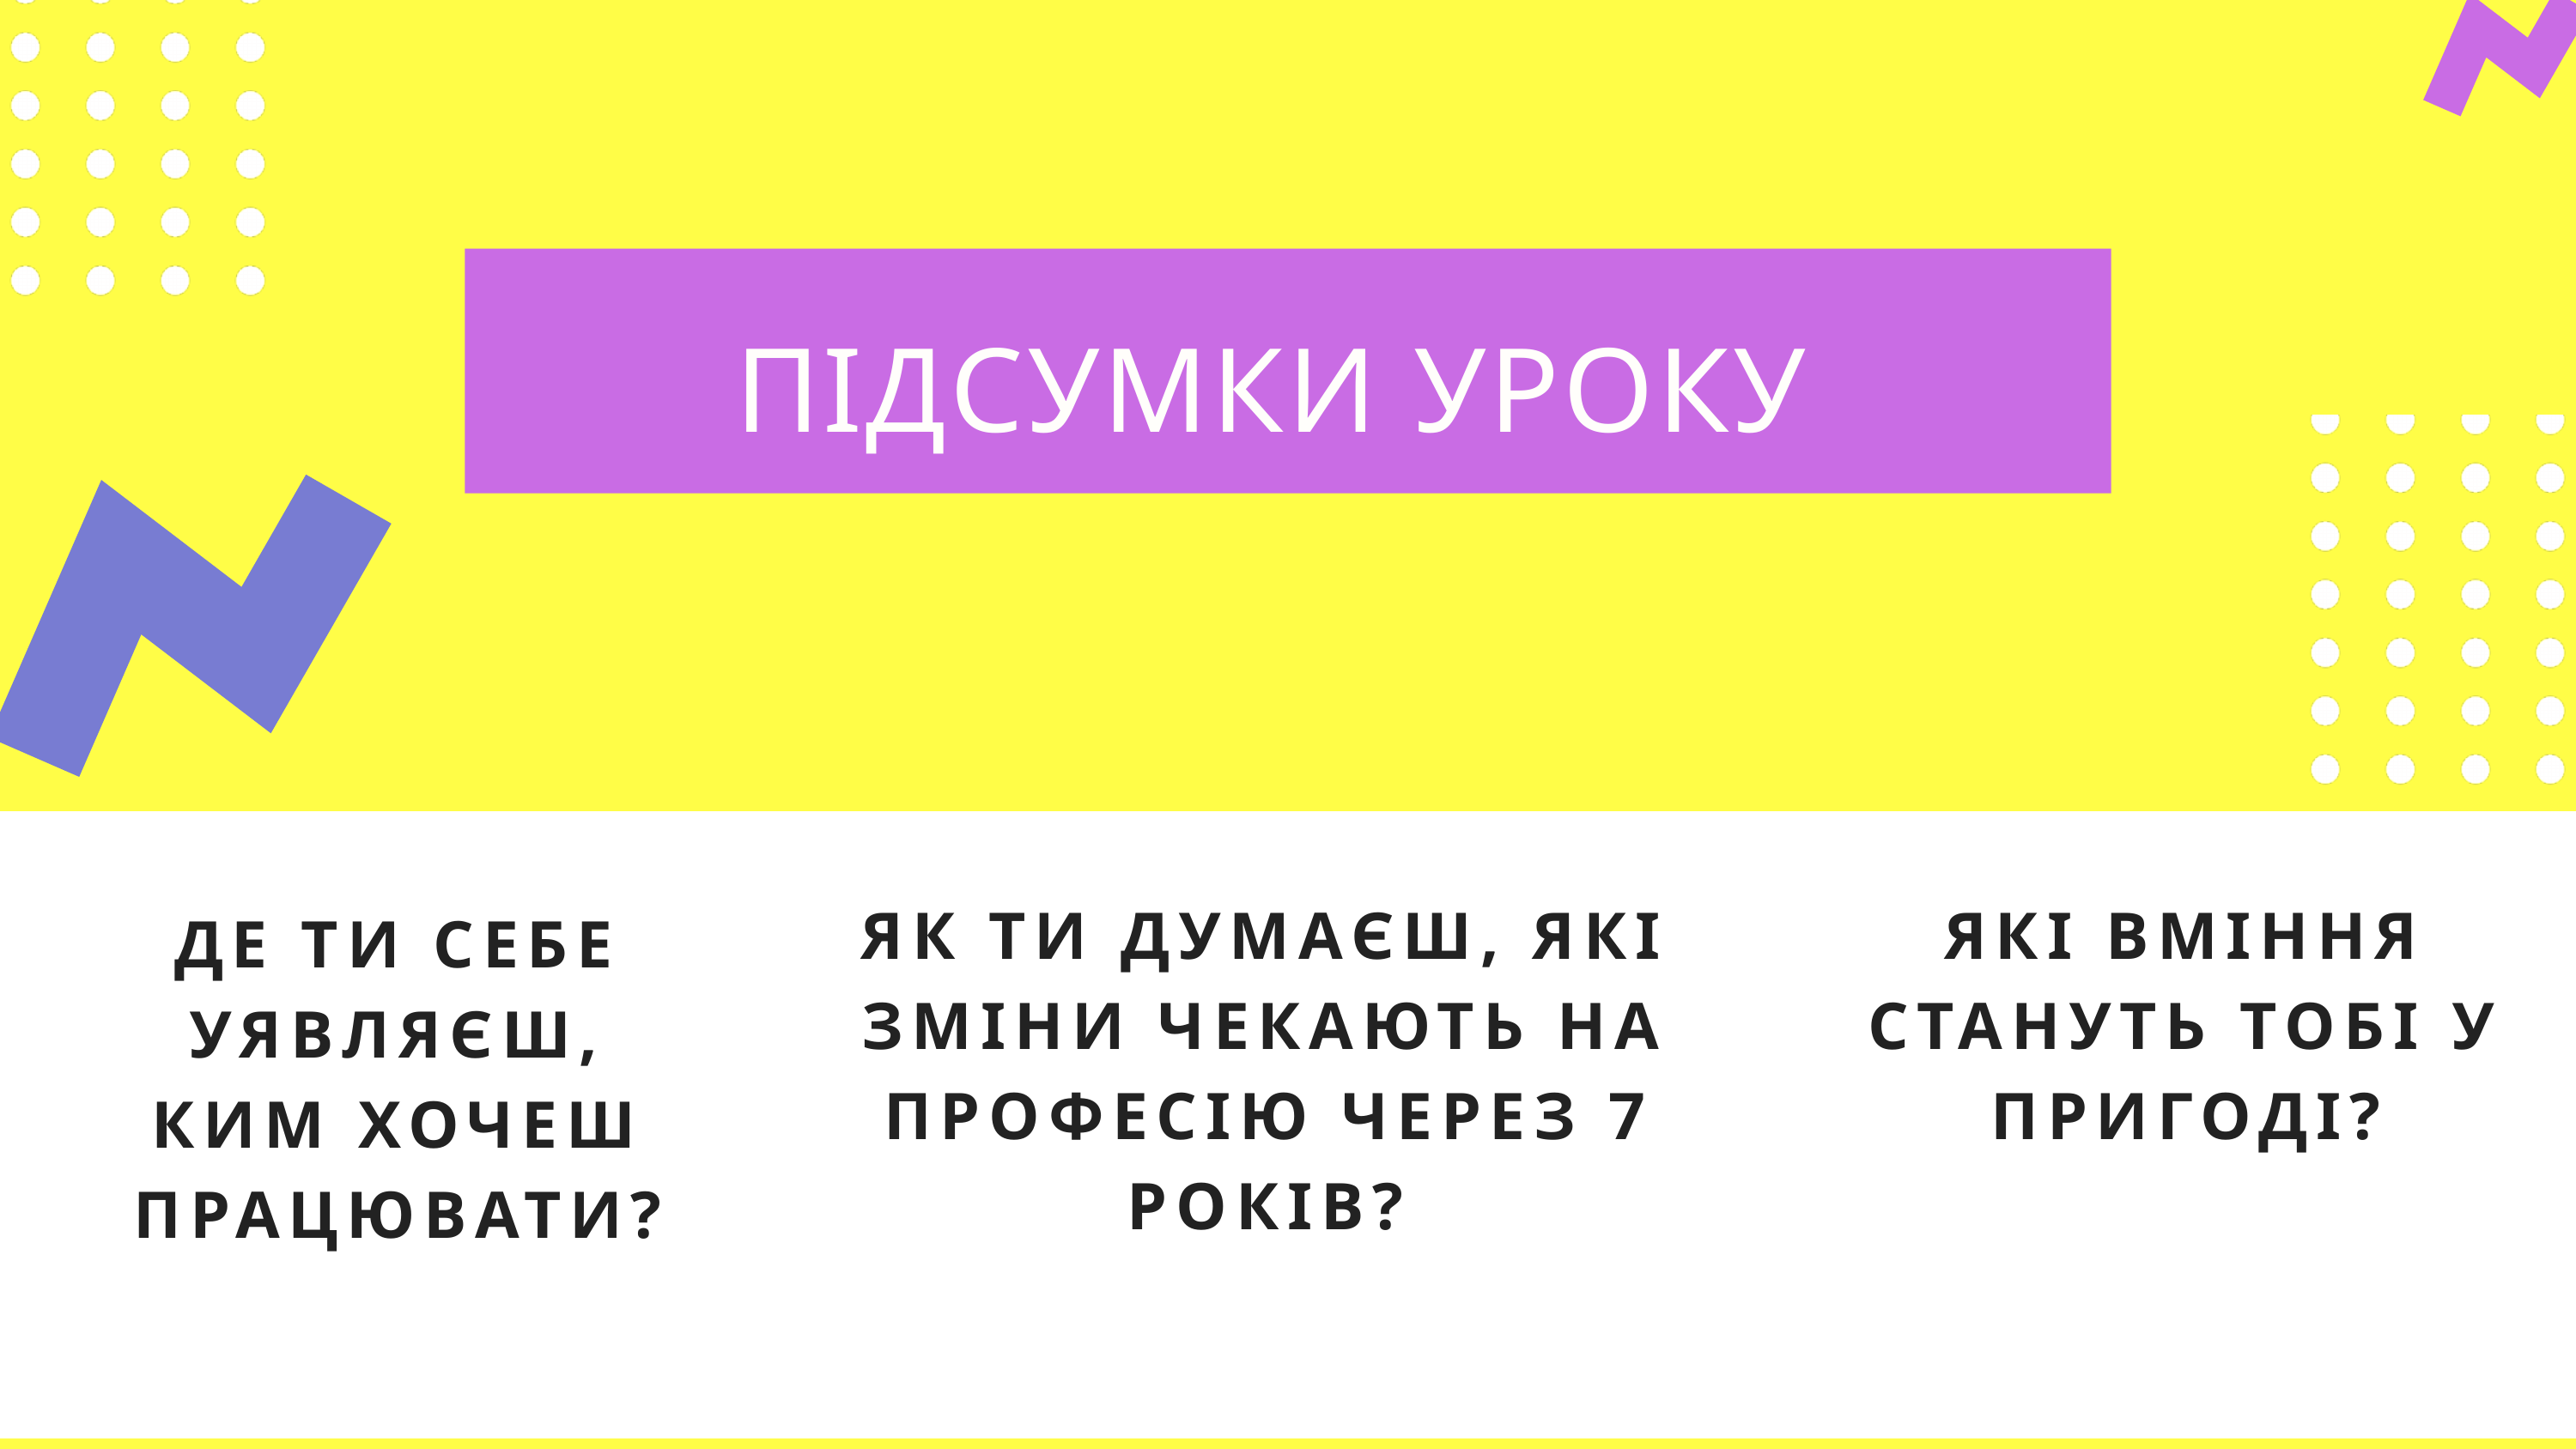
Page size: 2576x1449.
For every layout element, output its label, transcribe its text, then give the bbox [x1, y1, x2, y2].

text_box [465, 248, 2111, 494]
text_box ДЕ ТИ СЕБЕ УЯВЛЯЄШ, КИМ ХОЧЕШ ПРАЦЮВАТИ? [96, 800, 700, 1252]
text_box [21, 451, 361, 800]
text_box ЯКІ ВМІННЯ СТАНУТЬ ТОБІ У ПРИГОДІ? [1795, 882, 2576, 1153]
text_box ЯК ТИ ДУМАЄШ, ЯКІ ЗМІНИ ЧЕКАЮТЬ НА ПРОФЕСІЮ ЧЕРЕЗ 7 РОКІВ? [845, 882, 1686, 1243]
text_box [2269, 415, 2576, 1029]
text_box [2436, 0, 2576, 126]
text_box [0, 811, 2576, 1439]
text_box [0, 0, 300, 307]
